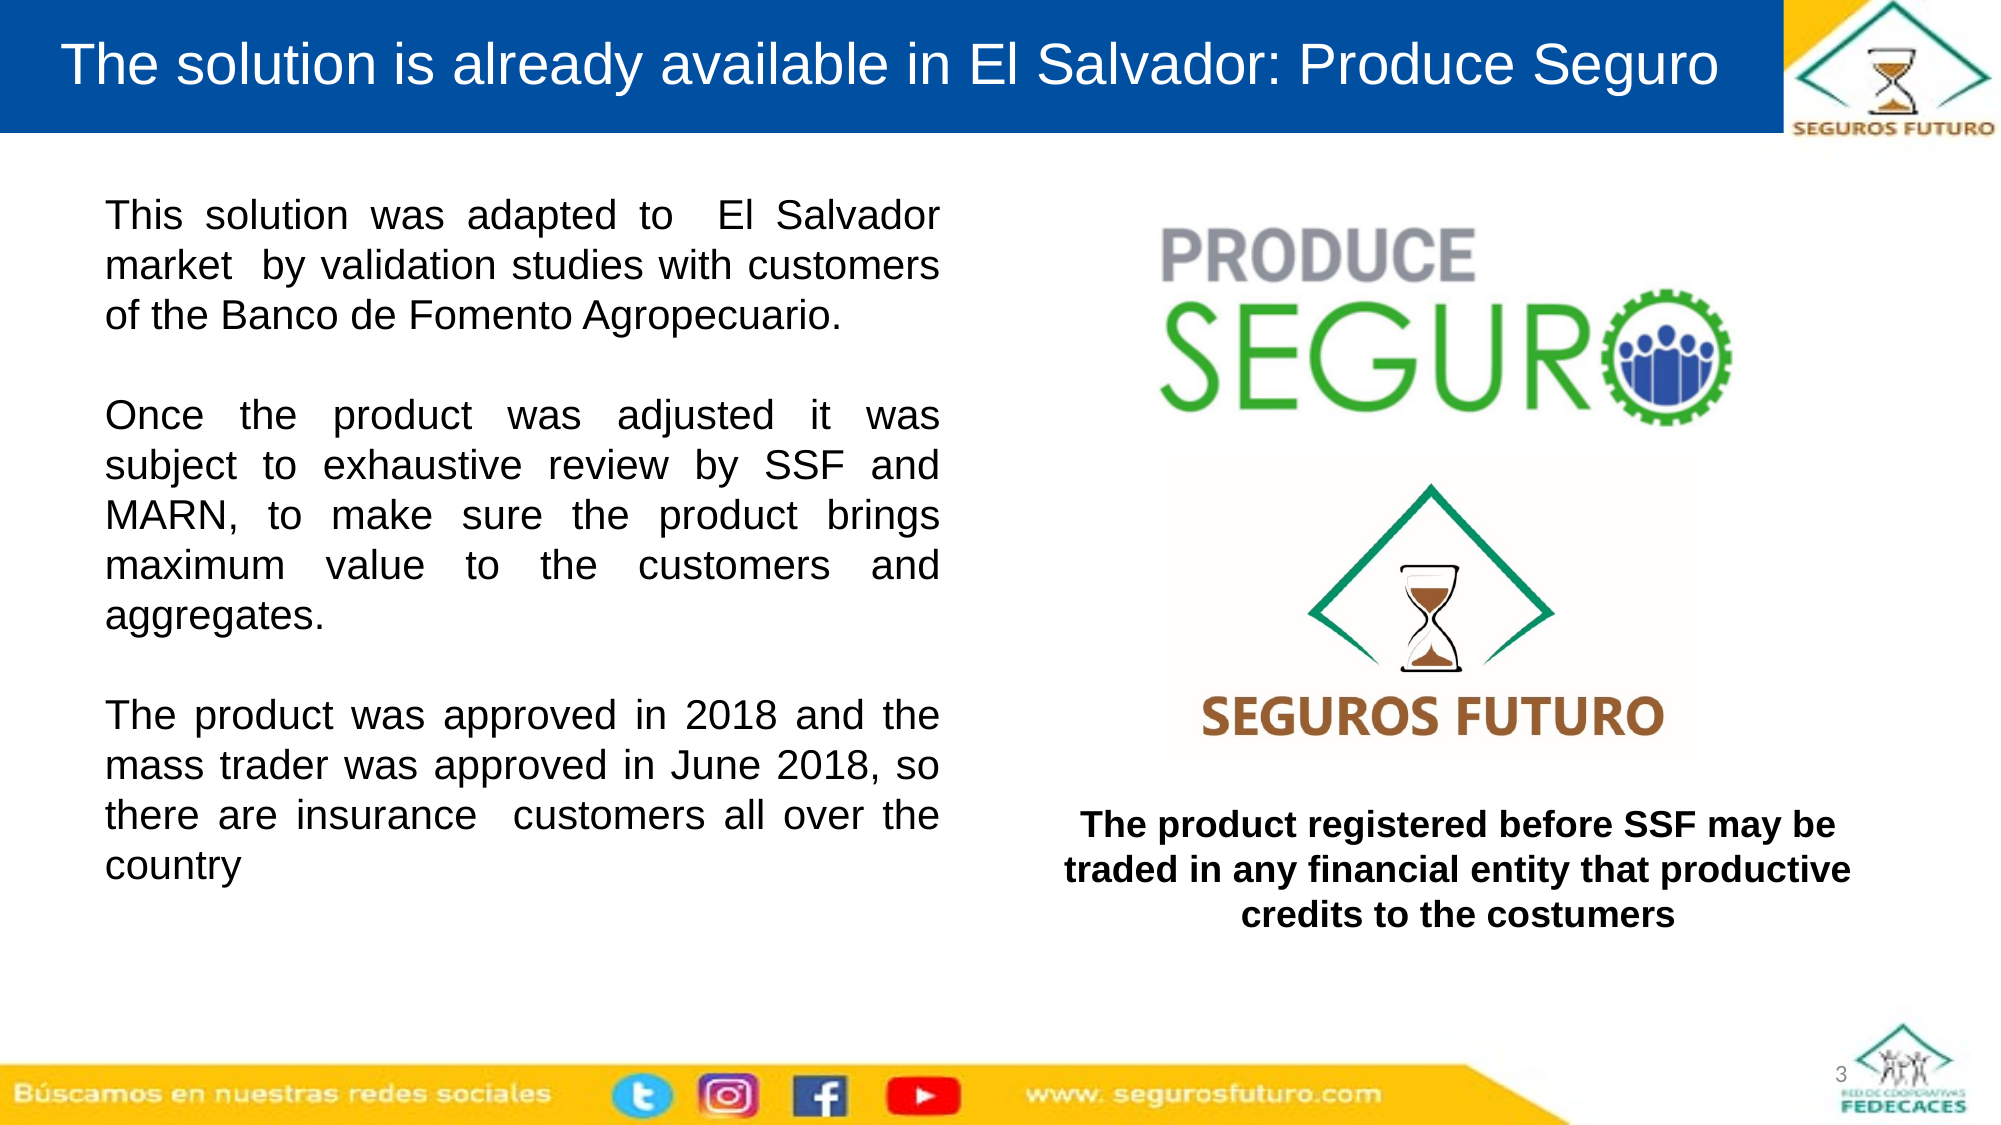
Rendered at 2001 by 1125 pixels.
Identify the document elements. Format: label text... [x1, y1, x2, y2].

picture [0, 0, 2000, 1125]
title The solution is already available in El Salvador: Produce Seguro [0, 0, 1784, 133]
text_box The product registered before SSF may be traded in any financial entity that productive credits to the costumers [1044, 792, 1873, 942]
slide_number 3 [1412, 1042, 1863, 1103]
text_box This solution was adapted to El Salvador market by validation studies with customers of the Banco de Fomento Agropecuario. Once the product was adjusted it was subject to exhaustive review by SSF and MARN, to make sure the product brings maximum value to the customers and aggregates. The product was approved in 2018 and the mass trader was approved in June 2018, so there are insurance customers all over the country [90, 179, 956, 946]
